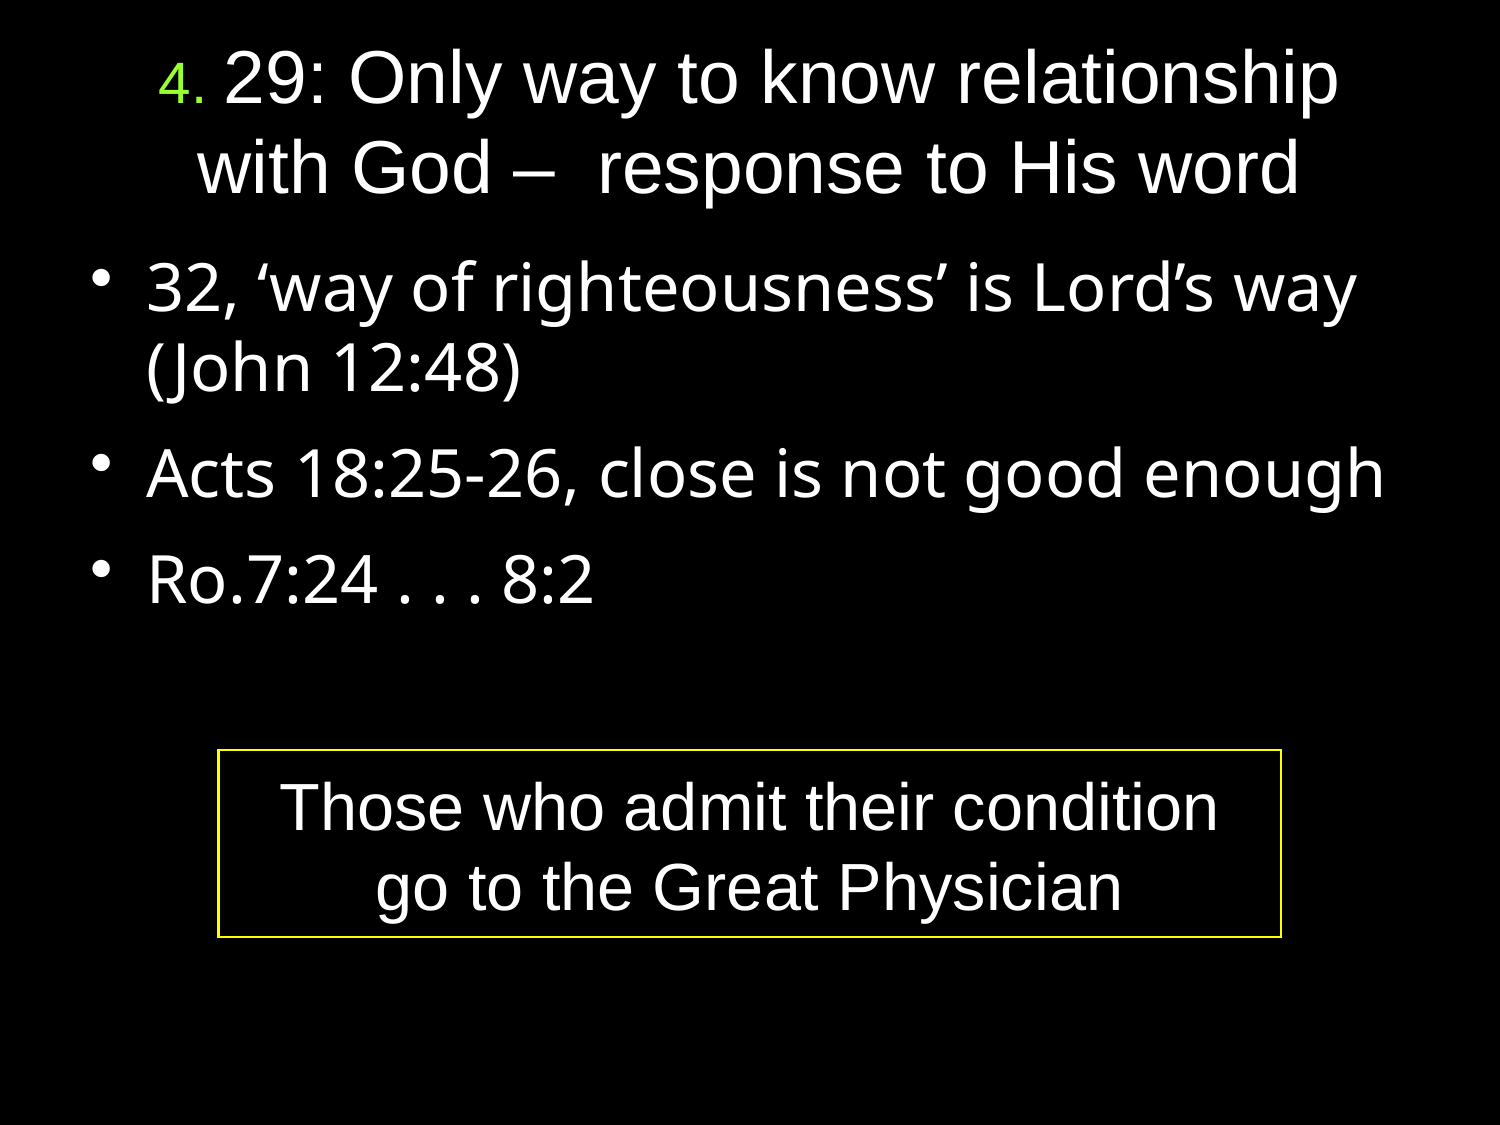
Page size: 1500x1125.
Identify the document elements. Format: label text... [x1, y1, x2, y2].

list 32, ‘way of righteousness’ is Lord’s way (John 12:48) Acts 18:25-26, close is not good enough Ro.7:24 . . . 8:2 [75, 237, 1425, 1088]
text_box Those who admit their condition go to the Great Physician [217, 749, 1282, 938]
title 4. 29: Only way to know relationship with God – response to His word [75, 24, 1425, 213]
